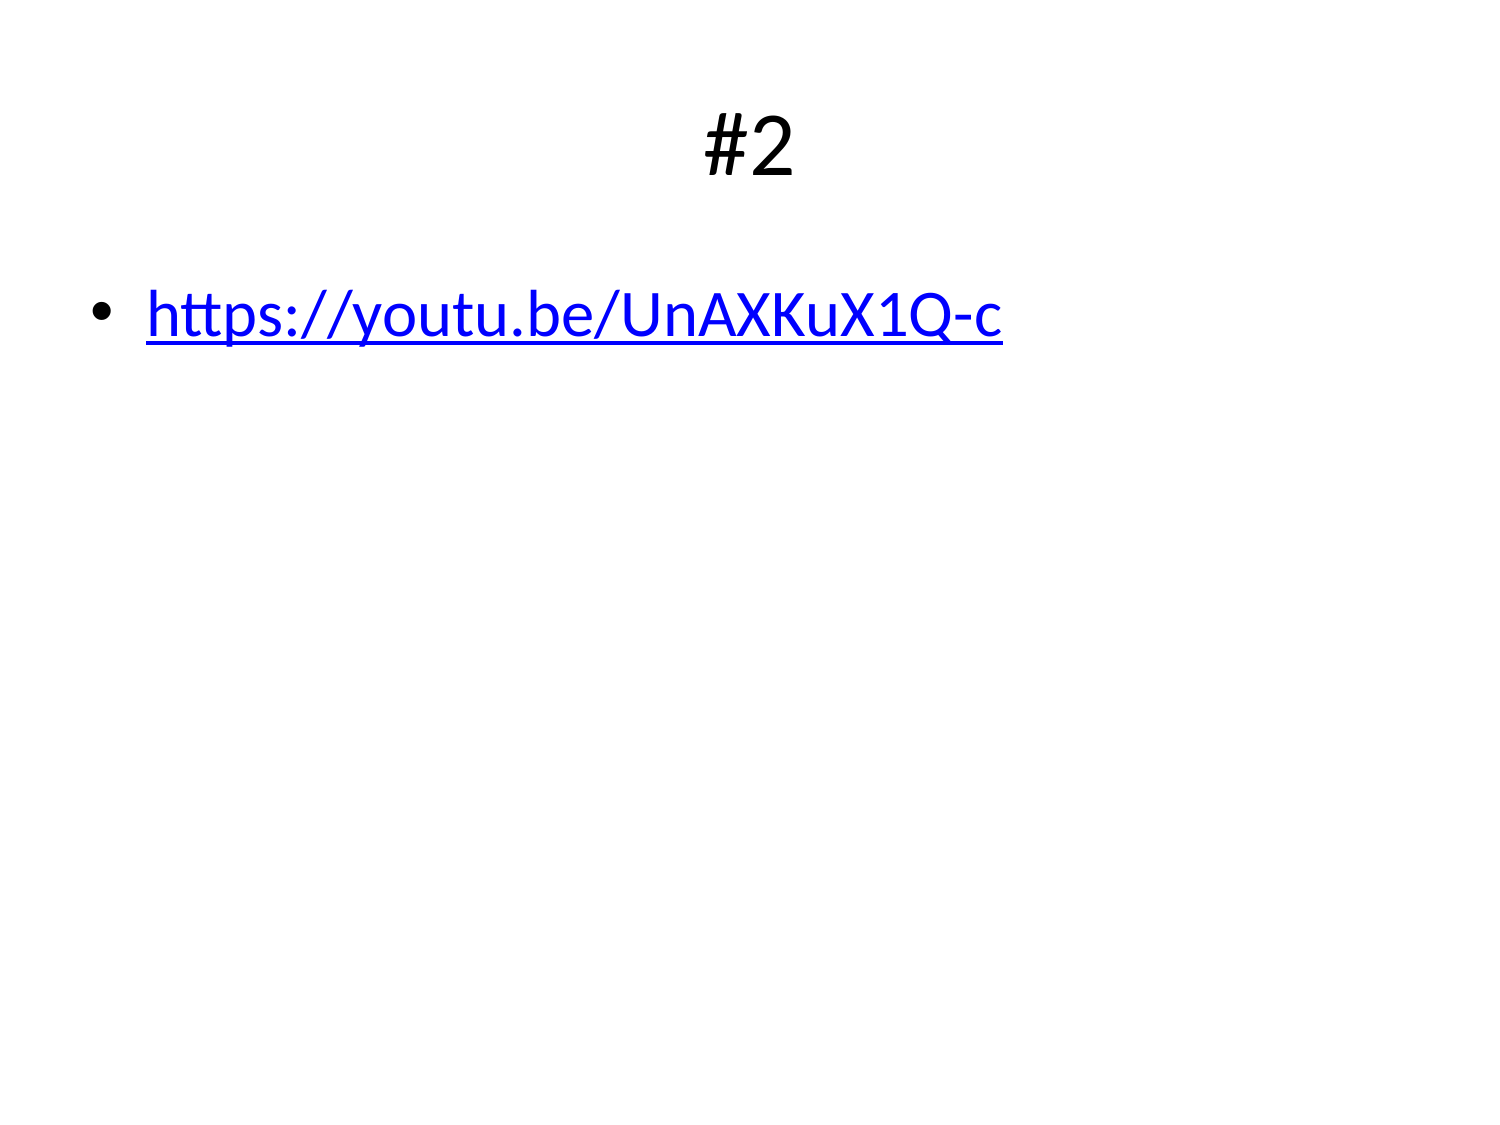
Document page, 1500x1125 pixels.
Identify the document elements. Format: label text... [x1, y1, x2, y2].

list https://youtu.be/UnAXKuX1Q-c [75, 262, 1425, 1005]
title #2 [75, 45, 1425, 233]
